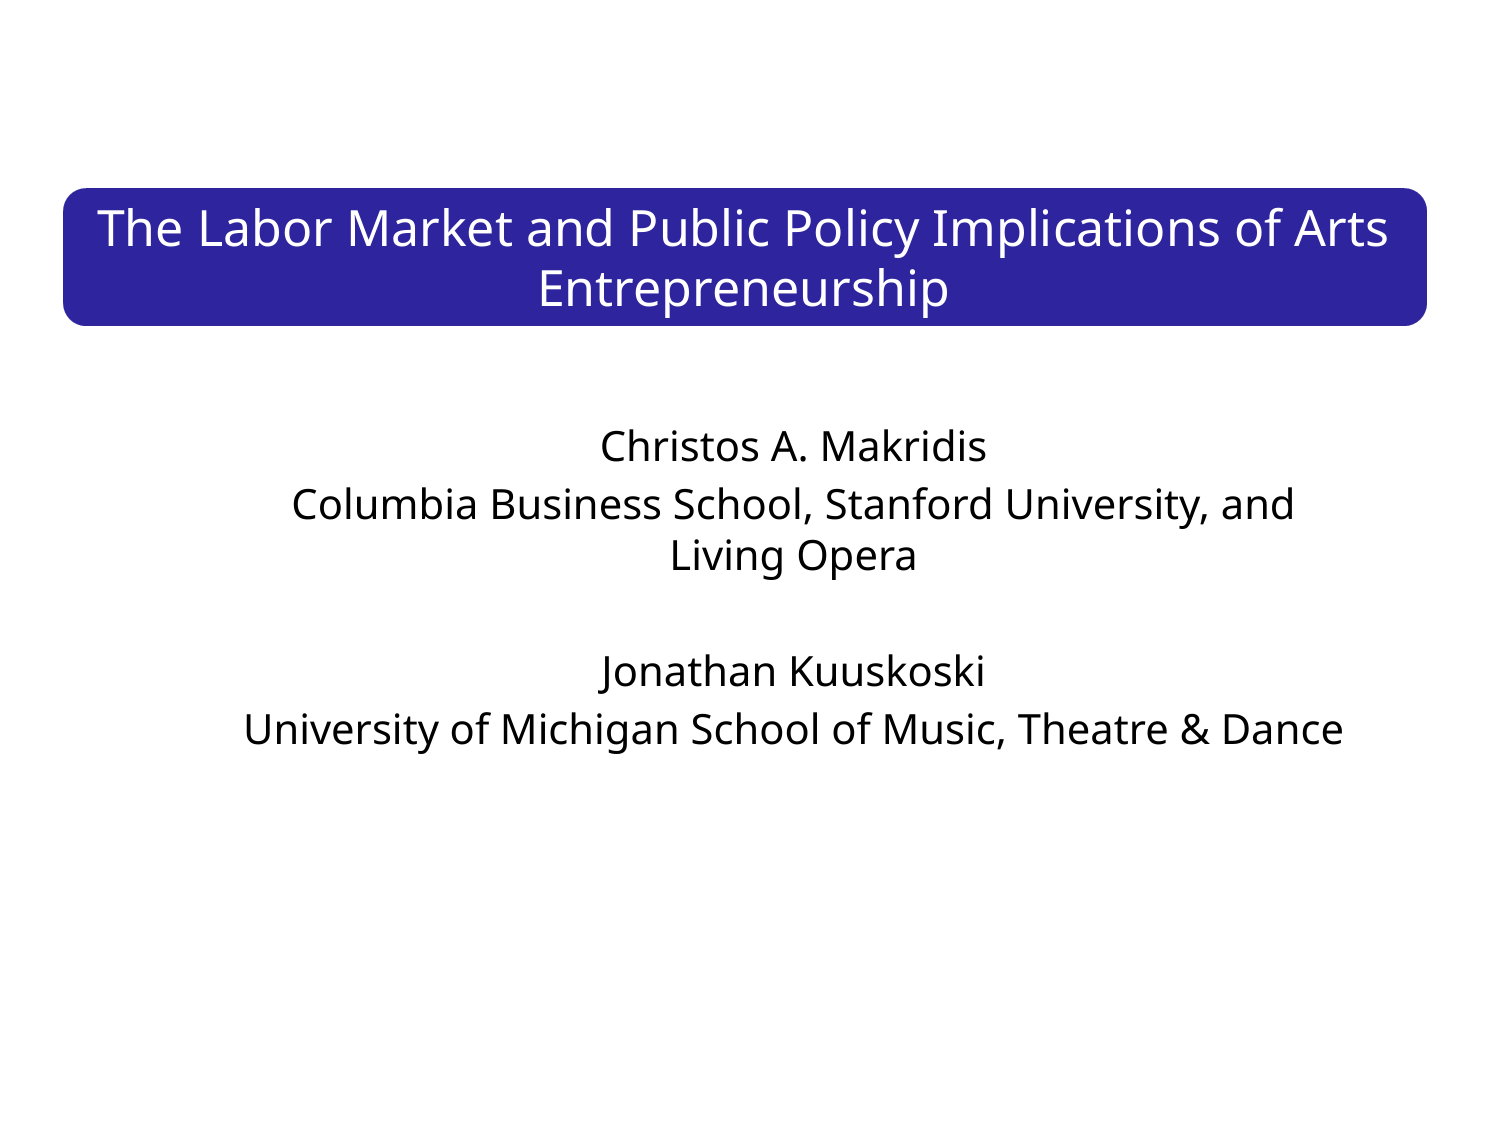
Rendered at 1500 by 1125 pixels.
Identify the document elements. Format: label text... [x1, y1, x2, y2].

title The Labor Market and Public Policy Implications of Arts Entrepreneurship [62, 199, 1426, 313]
picture [62, 187, 1428, 327]
subtitle Christos A. Makridis Columbia Business School, Stanford University, and Living Opera Jonathan Kuuskoski University of Michigan School of Music, Theatre & Dance [224, 412, 1363, 926]
